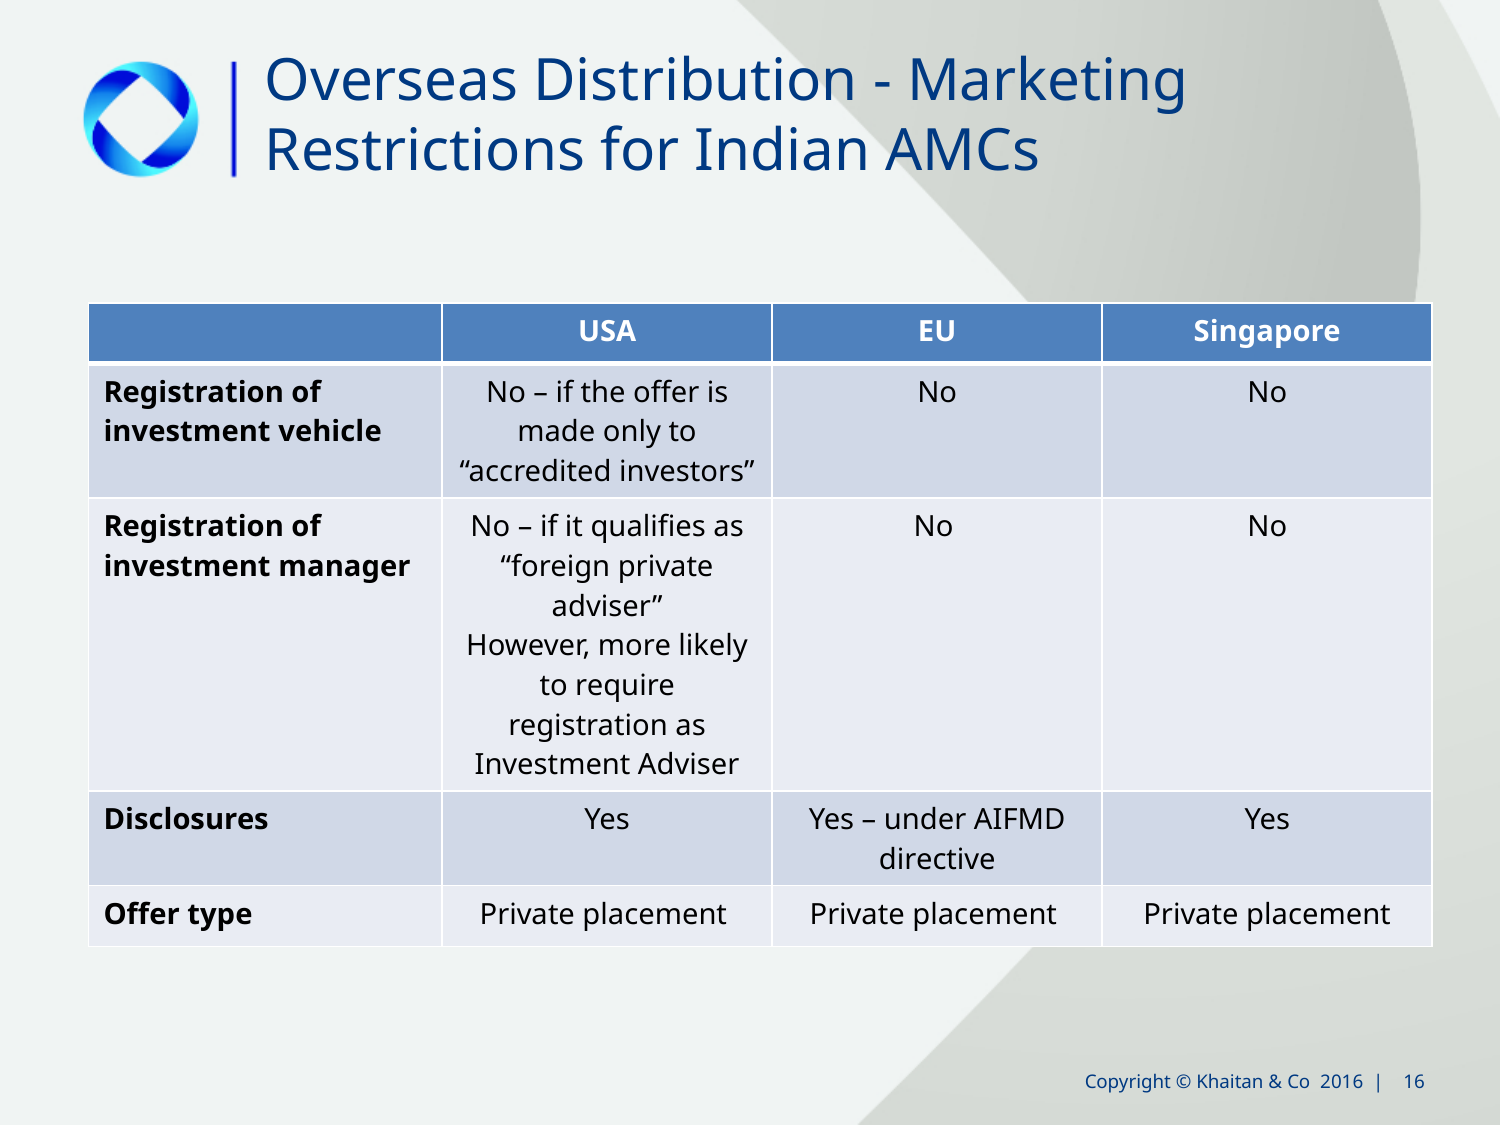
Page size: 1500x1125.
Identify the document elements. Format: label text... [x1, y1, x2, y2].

table_header [89, 304, 441, 361]
table_cell No [773, 499, 1101, 790]
table_header EU [773, 304, 1101, 361]
table_cell Disclosures [89, 792, 441, 885]
table_cell Registration of investment manager [89, 499, 441, 790]
table_cell Private placement [443, 886, 771, 946]
table_cell No – if it qualifies as “foreign private adviser” However, more likely to require registration as Investment Adviser [443, 499, 771, 790]
table_header Singapore [1103, 304, 1431, 361]
table_cell Registration of investment vehicle [89, 366, 441, 497]
table_cell No [773, 366, 1101, 497]
table_cell Yes – under AIFMD directive [773, 792, 1101, 885]
table_cell No – if the offer is made only to “accredited investors” [443, 366, 771, 497]
table_header USA [443, 304, 771, 361]
title Overseas Distribution - Marketing Restrictions for Indian AMCs [249, 50, 1413, 175]
table_cell Private placement [773, 886, 1101, 946]
table_cell Private placement [1103, 886, 1431, 946]
table_cell No [1103, 366, 1431, 497]
table_cell Offer type [89, 886, 441, 946]
table_cell Yes [1103, 792, 1431, 885]
table_cell No [1103, 499, 1431, 790]
table_cell Yes [443, 792, 771, 885]
picture [0, 0, 1500, 1125]
